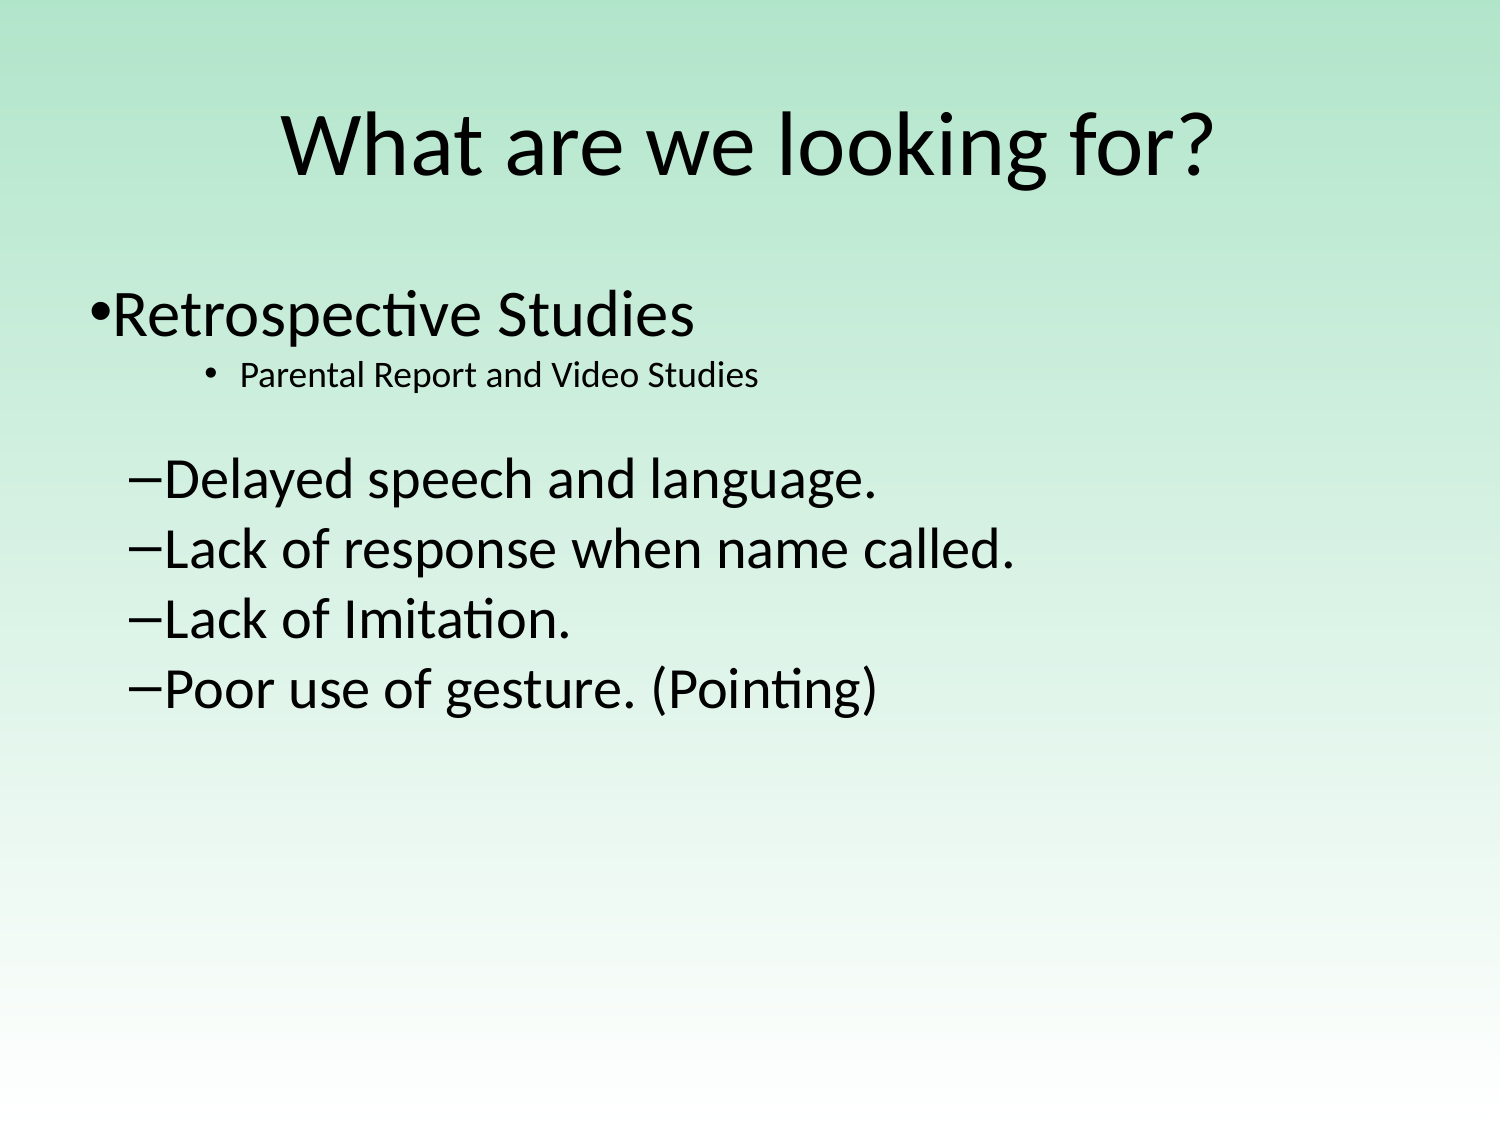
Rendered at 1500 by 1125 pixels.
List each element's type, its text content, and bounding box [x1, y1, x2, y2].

text_box What are we looking for? [75, 45, 1425, 233]
text_box Retrospective Studies Parental Report and Video Studies Delayed speech and language. Lack of response when name called. Lack of Imitation. Poor use of gesture. (Pointing) [75, 262, 1425, 1005]
